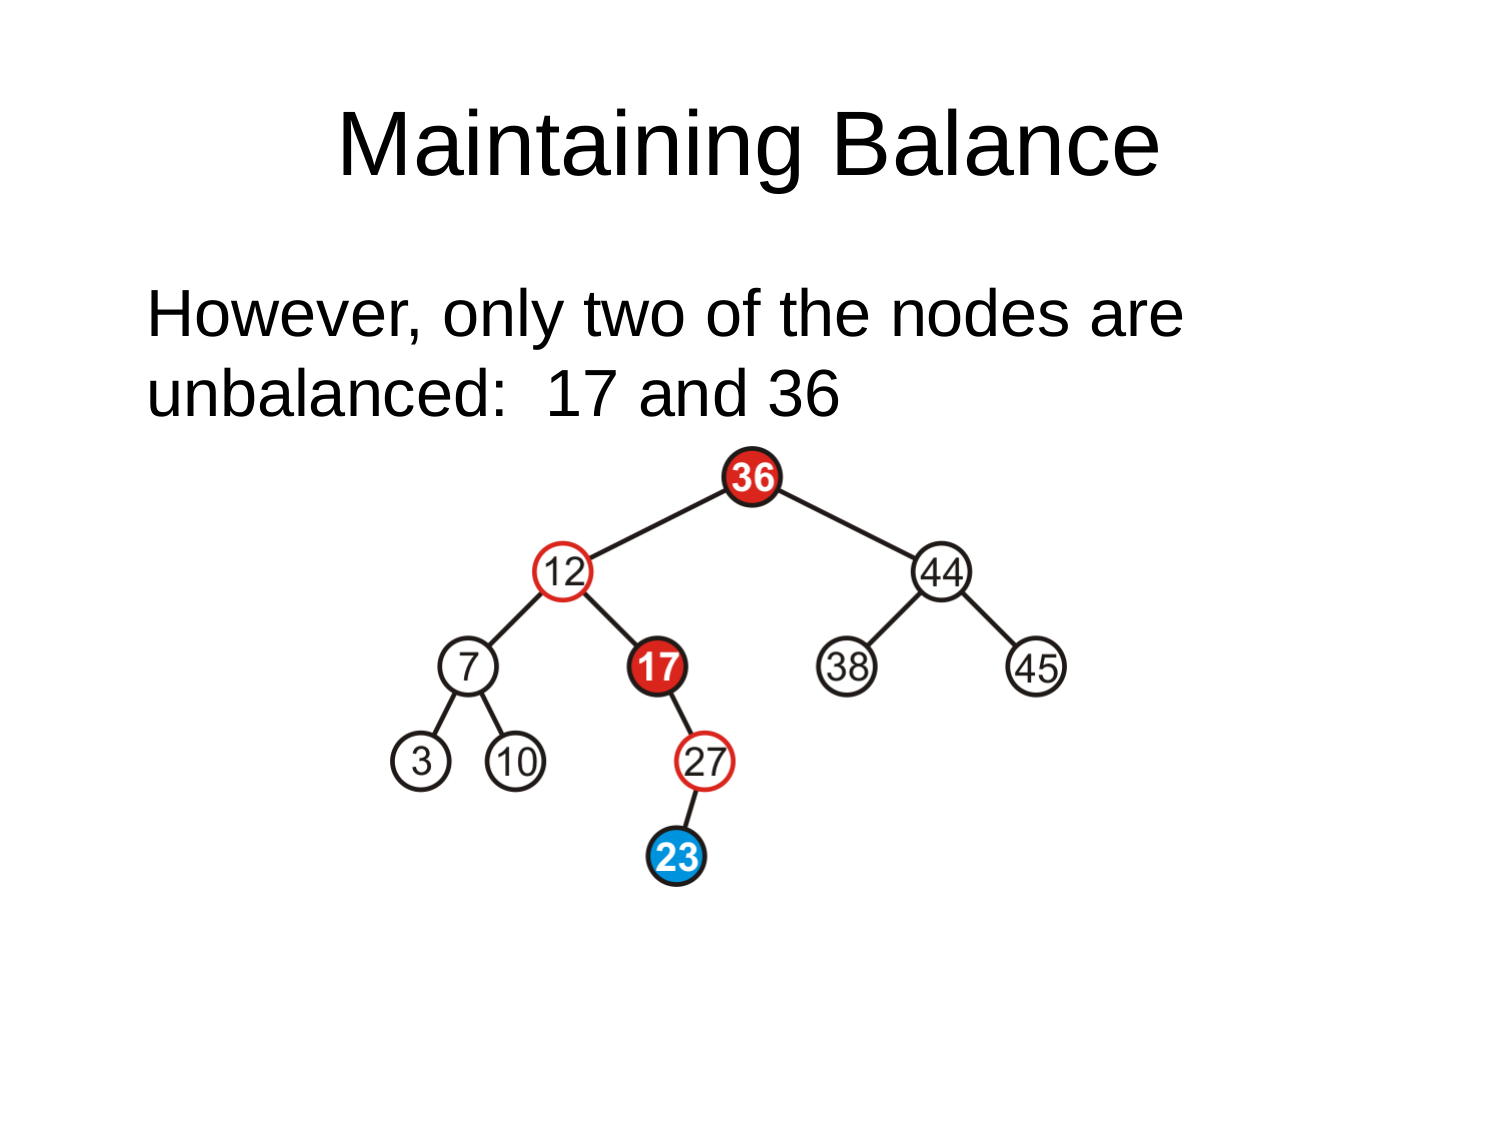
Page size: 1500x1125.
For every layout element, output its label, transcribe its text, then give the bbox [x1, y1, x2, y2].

picture [383, 438, 1075, 894]
list However, only two of the nodes are unbalanced: 17 and 36 [75, 262, 1425, 1005]
title Maintaining Balance [75, 45, 1425, 233]
